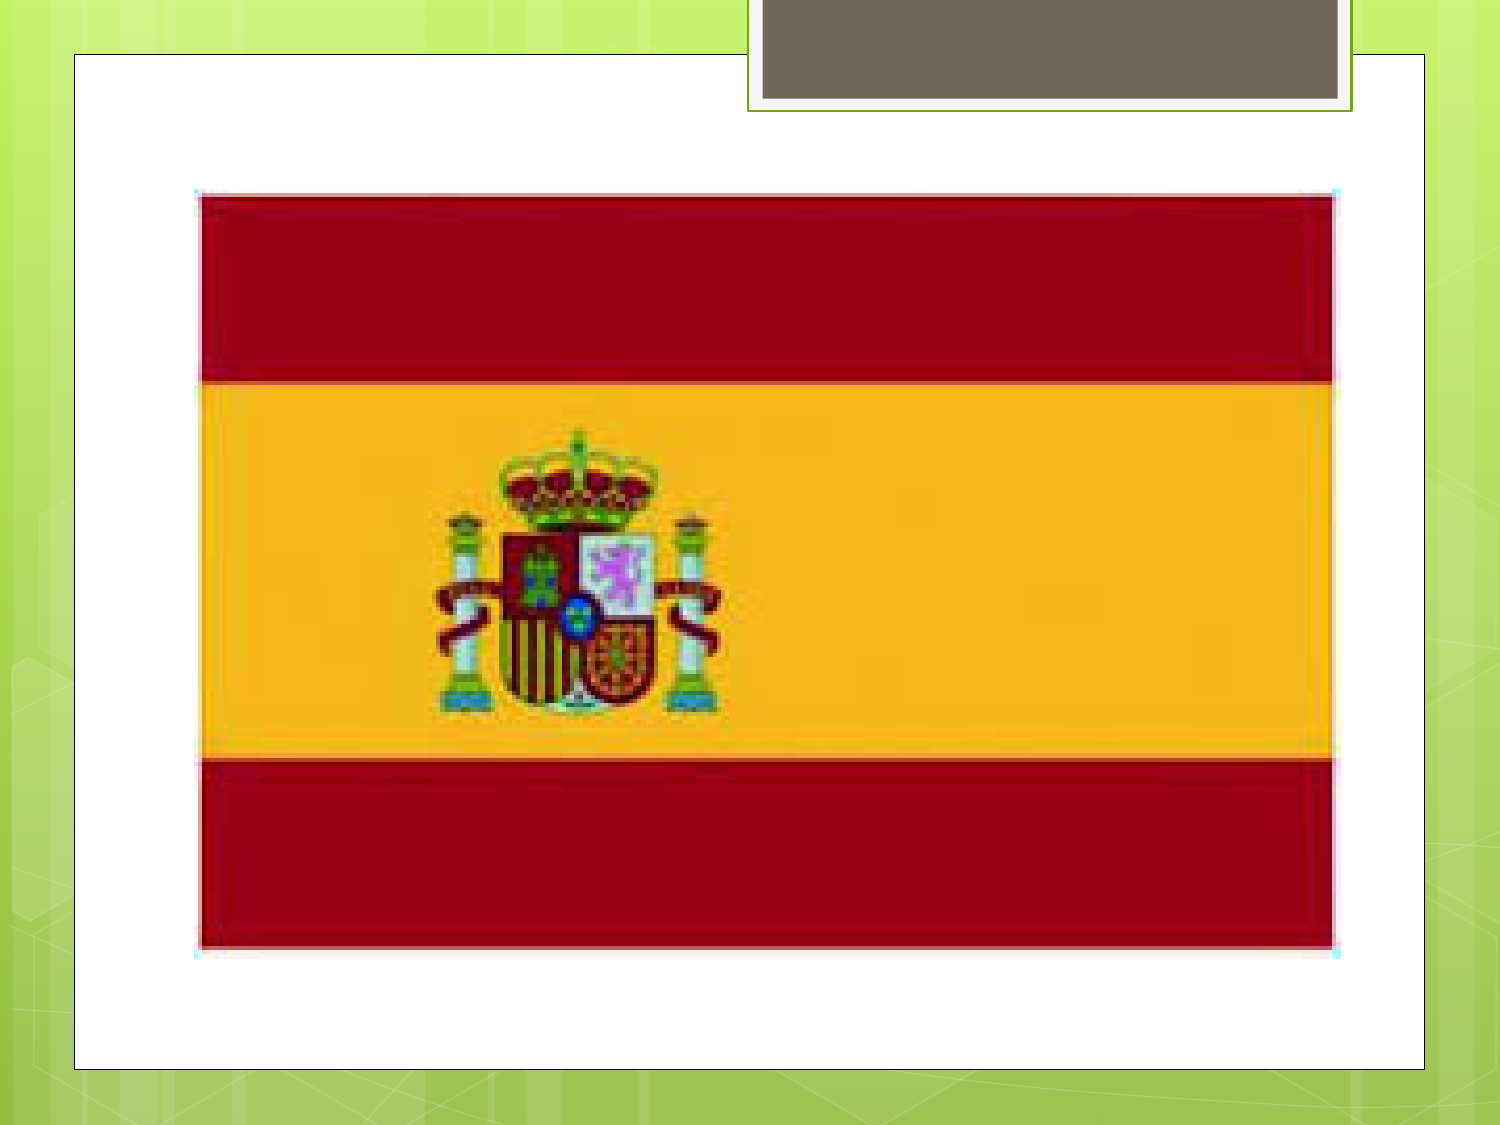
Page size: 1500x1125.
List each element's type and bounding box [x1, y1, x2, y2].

picture [194, 189, 1341, 960]
